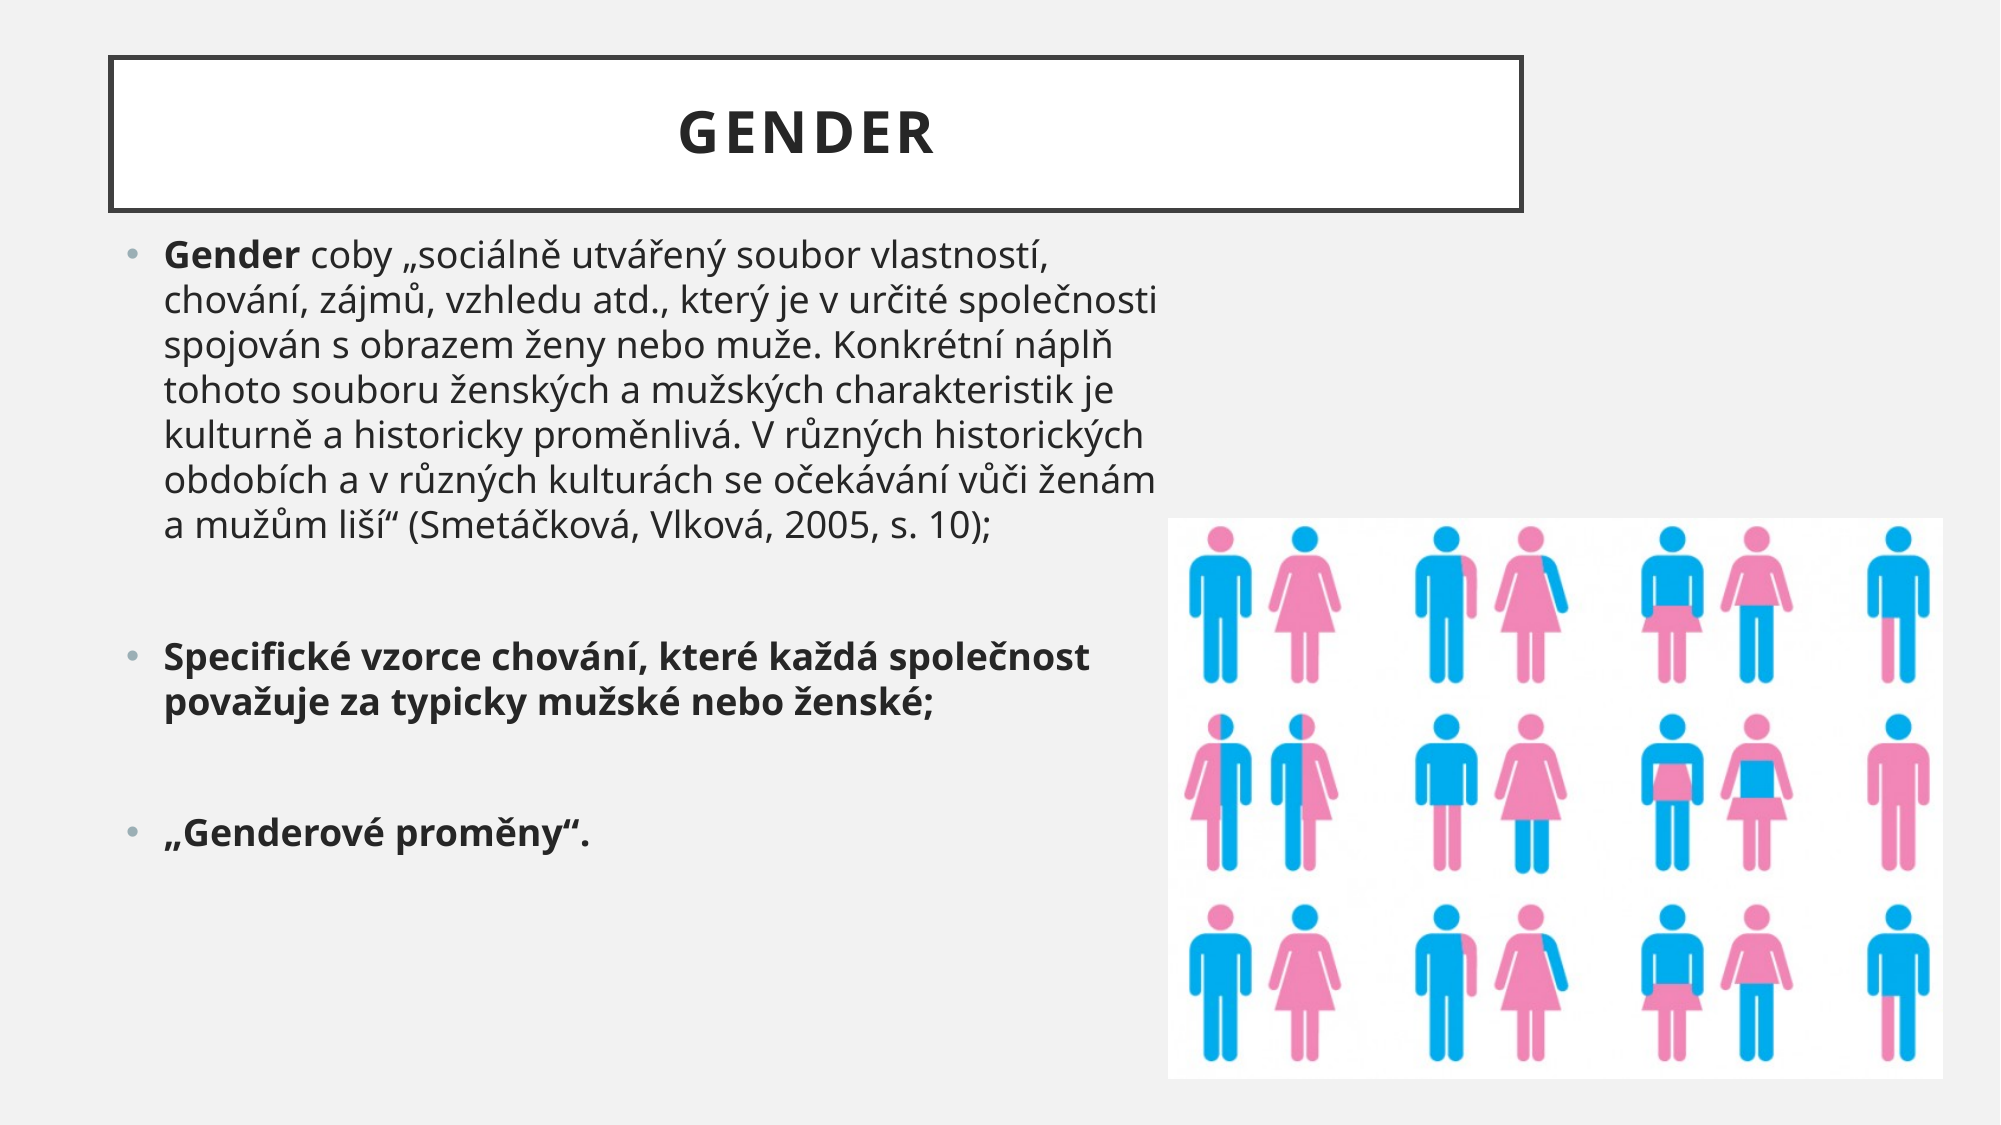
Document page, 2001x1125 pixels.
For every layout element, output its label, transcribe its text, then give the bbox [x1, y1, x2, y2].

title Gender [108, 55, 1524, 213]
list Gender coby „sociálně utvářený soubor vlastností, chování, zájmů, vzhledu atd., který je v určité společnosti spojován s obrazem ženy nebo muže. Konkrétní náplň tohoto souboru ženských a mužských charakteristik je kulturně a historicky proměnlivá. V různých historických obdobích a v různých kulturách se očekávání vůči ženám a mužům liší“ (Smetáčková, Vlková, 2005, s. 10); Specifické vzorce chování, které každá společnost považuje za typicky mužské nebo ženské; „Genderové proměny“. [111, 223, 1204, 992]
picture [1168, 518, 1943, 1079]
